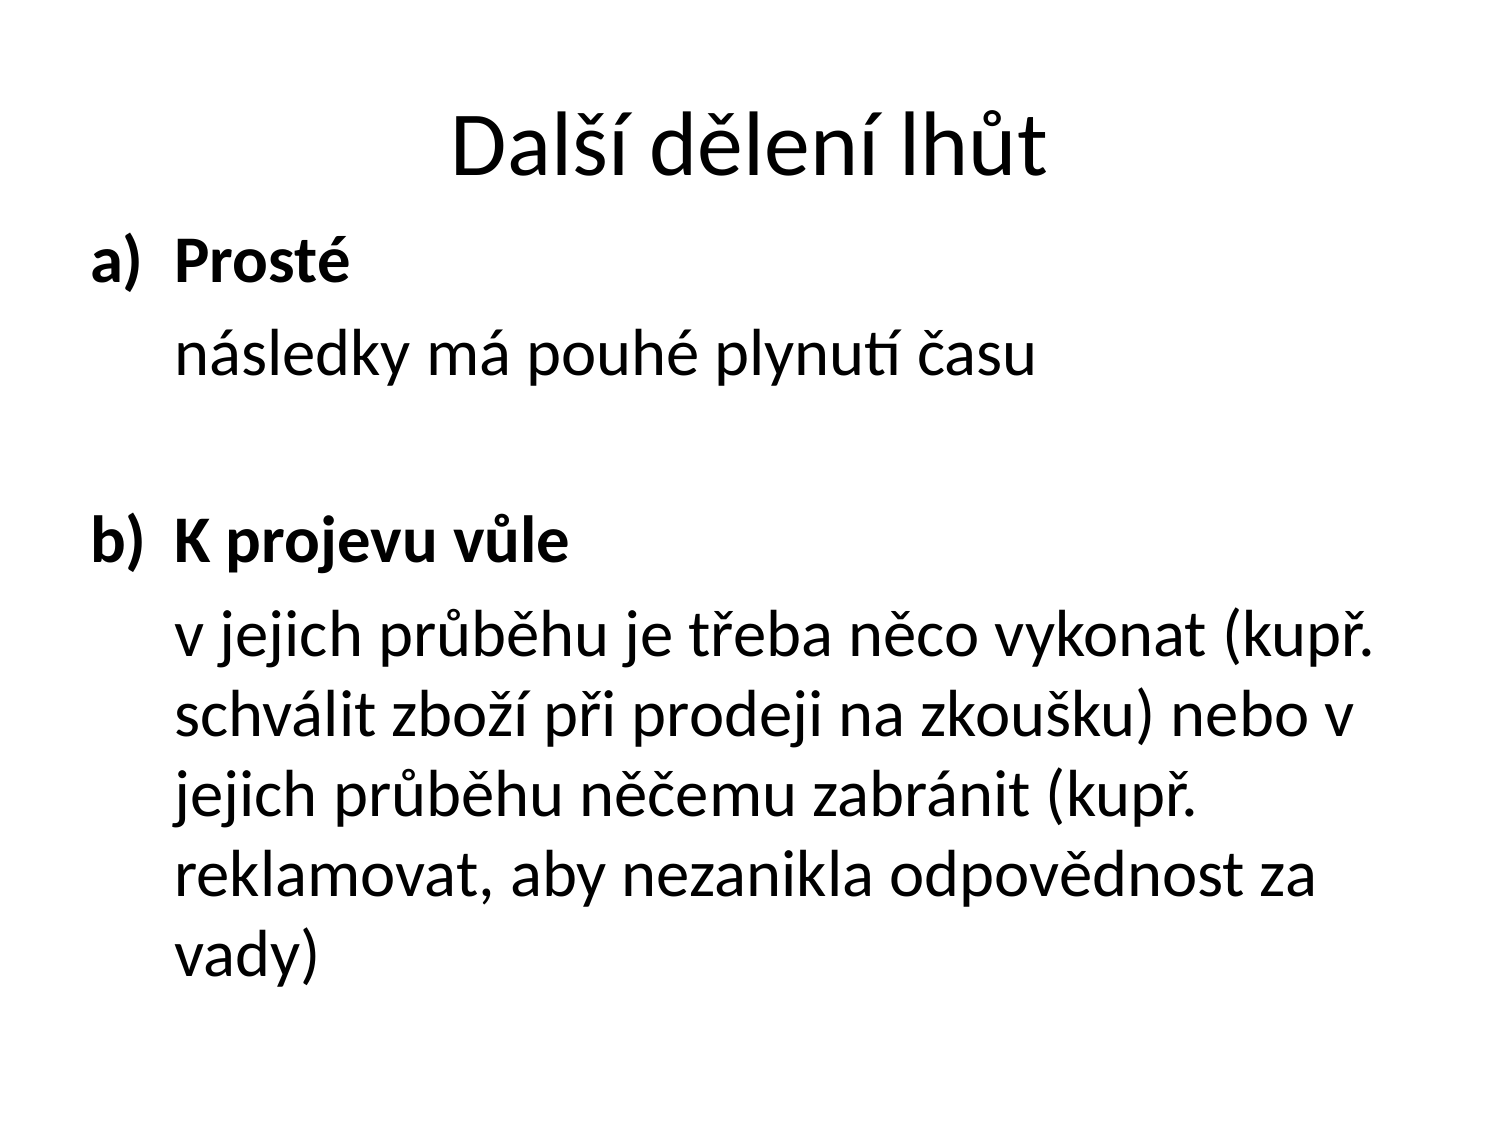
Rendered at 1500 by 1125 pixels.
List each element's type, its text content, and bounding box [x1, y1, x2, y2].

list Prosté následky má pouhé plynutí času K projevu vůle v jejich průběhu je třeba něco vykonat (kupř. schválit zboží při prodeji na zkoušku) nebo v jejich průběhu něčemu zabránit (kupř. reklamovat, aby nezanikla odpovědnost za vady) [75, 208, 1425, 1005]
title Další dělení lhůt [75, 45, 1425, 208]
